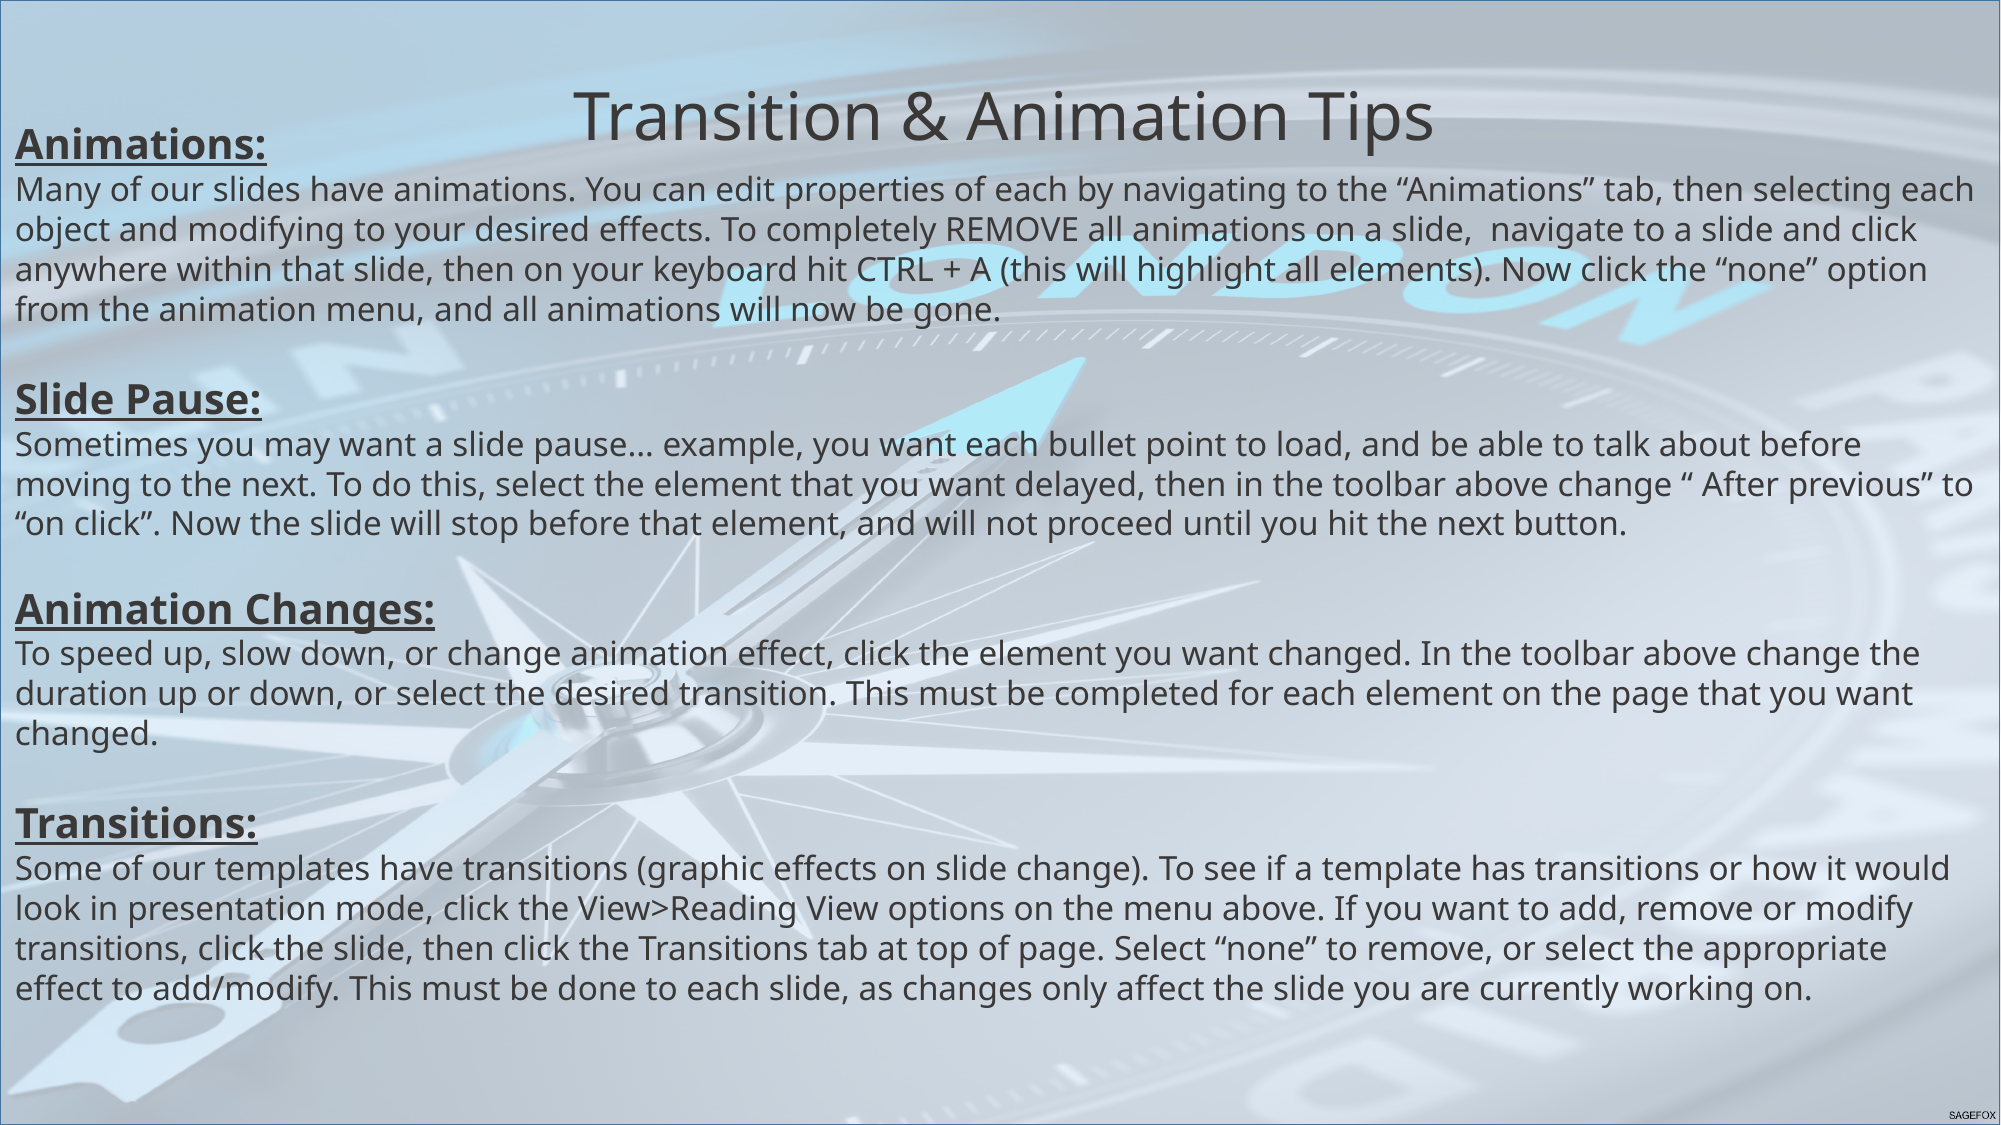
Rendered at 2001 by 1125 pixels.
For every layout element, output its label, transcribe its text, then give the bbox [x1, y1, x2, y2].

text_box Animations: Many of our slides have animations. You can edit properties of each by navigating to the “Animations” tab, then selecting each object and modifying to your desired effects. To completely REMOVE all animations on a slide, navigate to a slide and click anywhere within that slide, then on your keyboard hit CTRL + A (this will highlight all elements). Now click the “none” option from the animation menu, and all animations will now be gone. Slide Pause: Sometimes you may want a slide pause… example, you want each bullet point to load, and be able to talk about before moving to the next. To do this, select the element that you want delayed, then in the toolbar above change “ After previous” to “on click”. Now the slide will stop before that element, and will not proceed until you hit the next button. Animation Changes: To speed up, slow down, or change animation effect, click the element you want changed. In the toolbar above change the duration up or down, or select the desired transition. This must be completed for each element on the page that you want changed. Transitions: Some of our templates have transitions (graphic effects on slide change). To see if a template has transitions or how it would look in presentation mode, click the View>Reading View options on the menu above. If you want to add, remove or modify transitions, click the slide, then click the Transitions tab at top of page. Select “none” to remove, or select the appropriate effect to add/modify. This must be done to each slide, as changes only affect the slide you are currently working on. [0, 0, 2000, 1125]
title Transition & Animation Tips [477, 59, 1532, 177]
